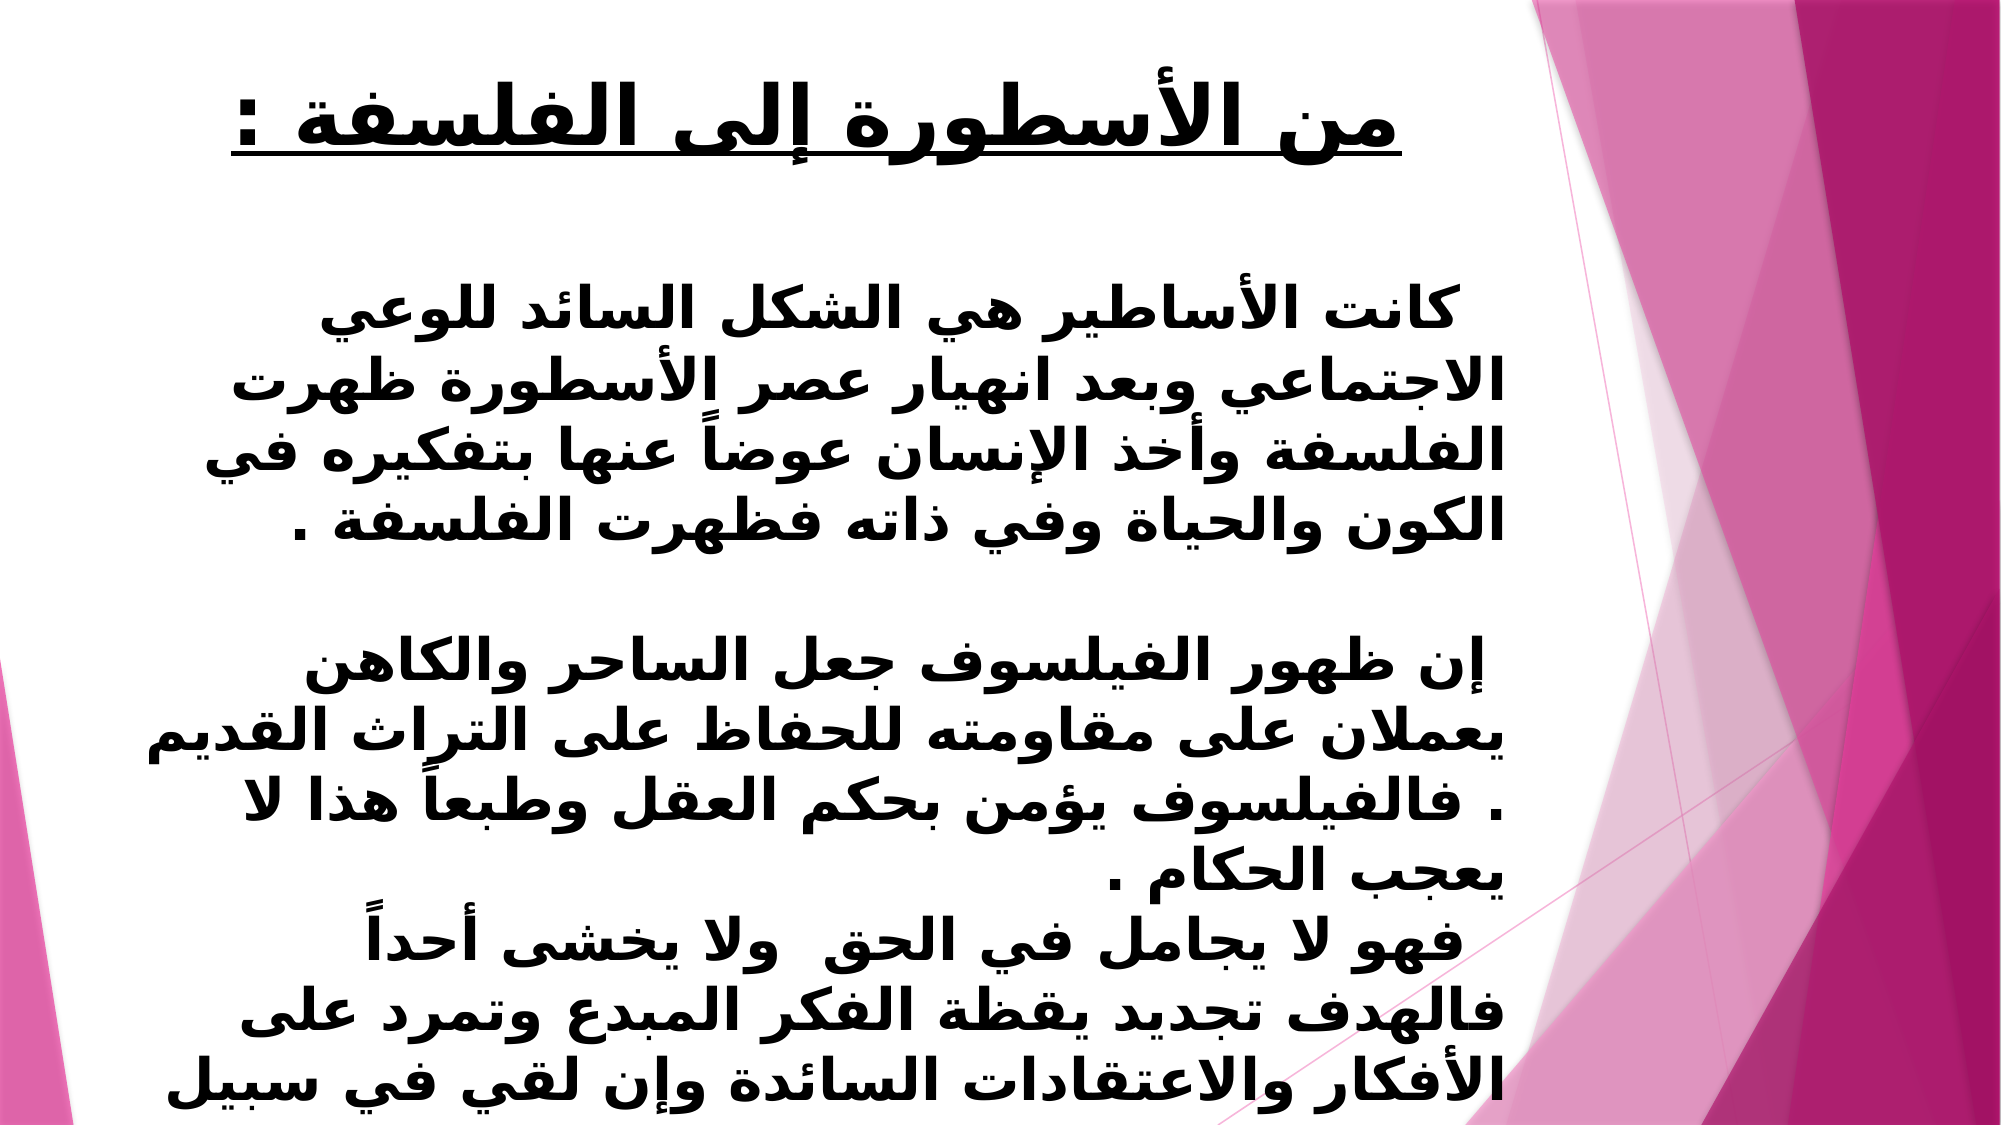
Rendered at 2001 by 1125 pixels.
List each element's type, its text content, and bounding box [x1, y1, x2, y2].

text_box من الأسطورة إلى الفلسفة : كانت الأساطير هي الشكل السائد للوعي الاجتماعي وبعد انهيار عصر الأسطورة ظهرت الفلسفة وأخذ الإنسان عوضاً عنها بتفكيره في الكون والحياة وفي ذاته فظهرت الفلسفة . إن ظهور الفيلسوف جعل الساحر والكاهن يعملان على مقاومته للحفاظ على التراث القديم . فالفيلسوف يؤمن بحكم العقل وطبعاً هذا لا يعجب الحكام . فهو لا يجامل في الحق ولا يخشى أحداً فالهدف تجديد يقظة الفكر المبدع وتمرد على الأفكار والاعتقادات السائدة وإن لقي في سبيل ذلك صنوف التعب والعذاب . [110, 55, 1523, 1125]
